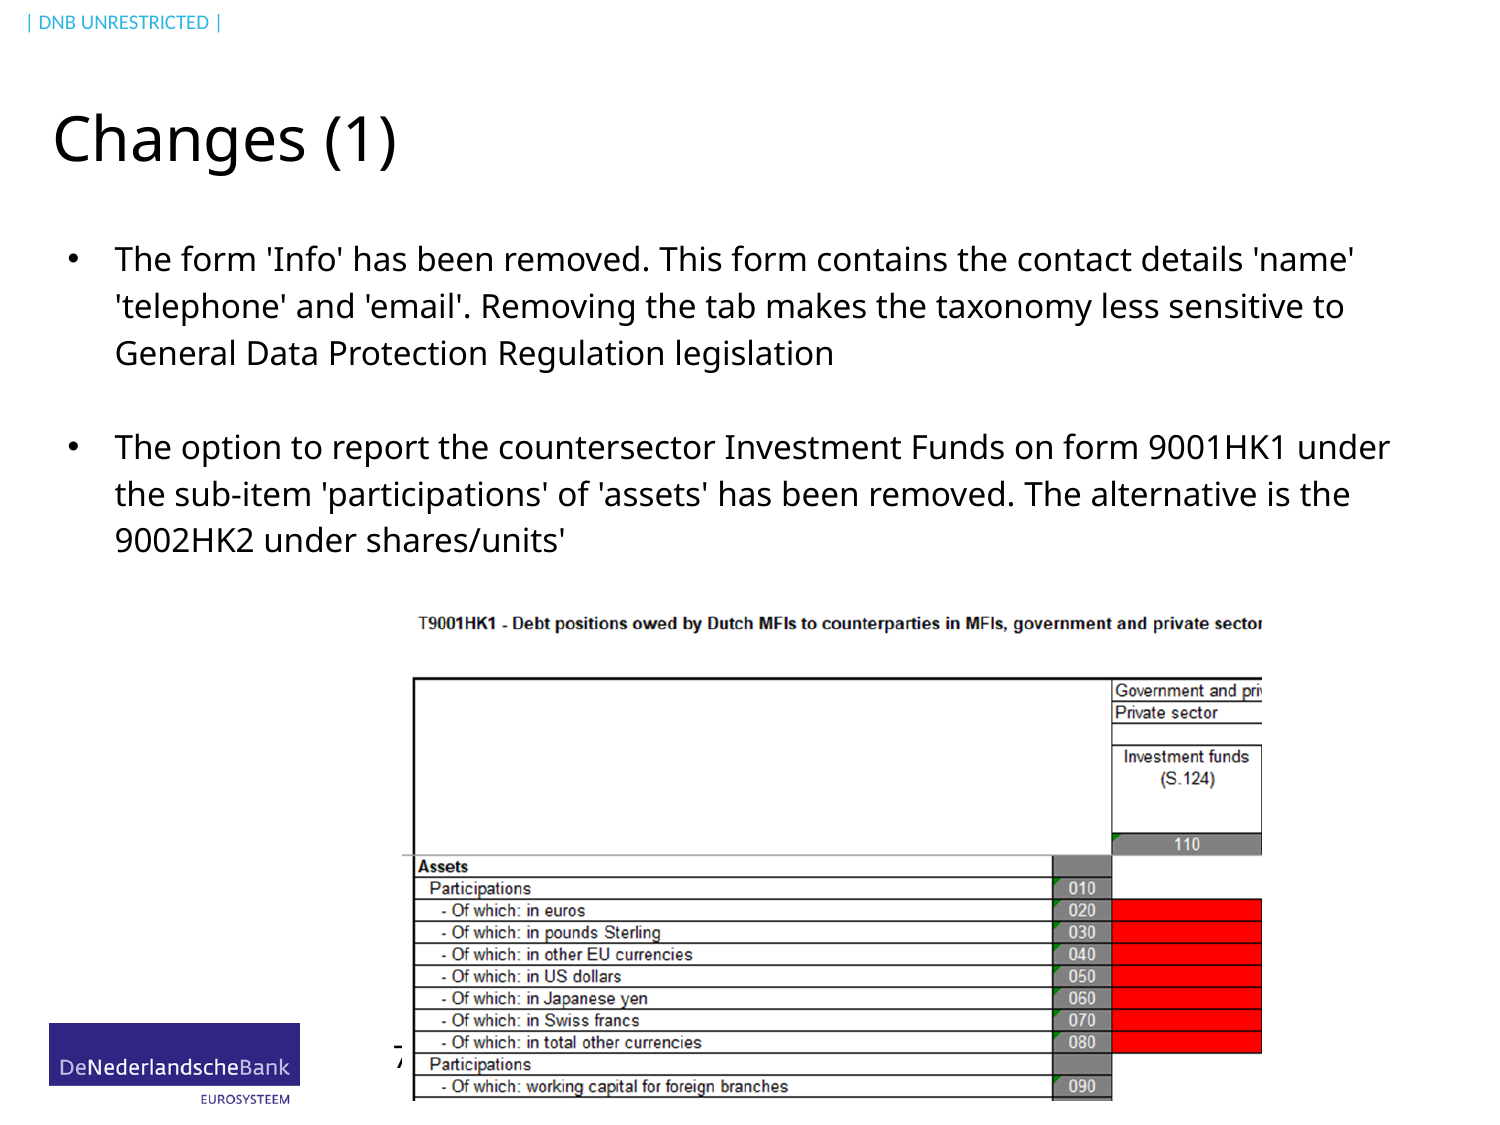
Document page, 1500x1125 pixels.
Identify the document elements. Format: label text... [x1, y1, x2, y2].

title Changes (1) [52, 95, 1448, 206]
list The form 'Info' has been removed. This form contains the contact details 'name' 'telephone' and 'email'. Removing the tab makes the taxonomy less sensitive to General Data Protection Regulation legislation The option to report the countersector Investment Funds on form 9001HK1 under the sub-item 'participations' of 'assets' has been removed. The alternative is the 9002HK2 under shares/units' [67, 184, 1438, 975]
picture [49, 1023, 300, 1104]
slide_number 7 [352, 1019, 401, 1080]
picture [401, 607, 1262, 1101]
